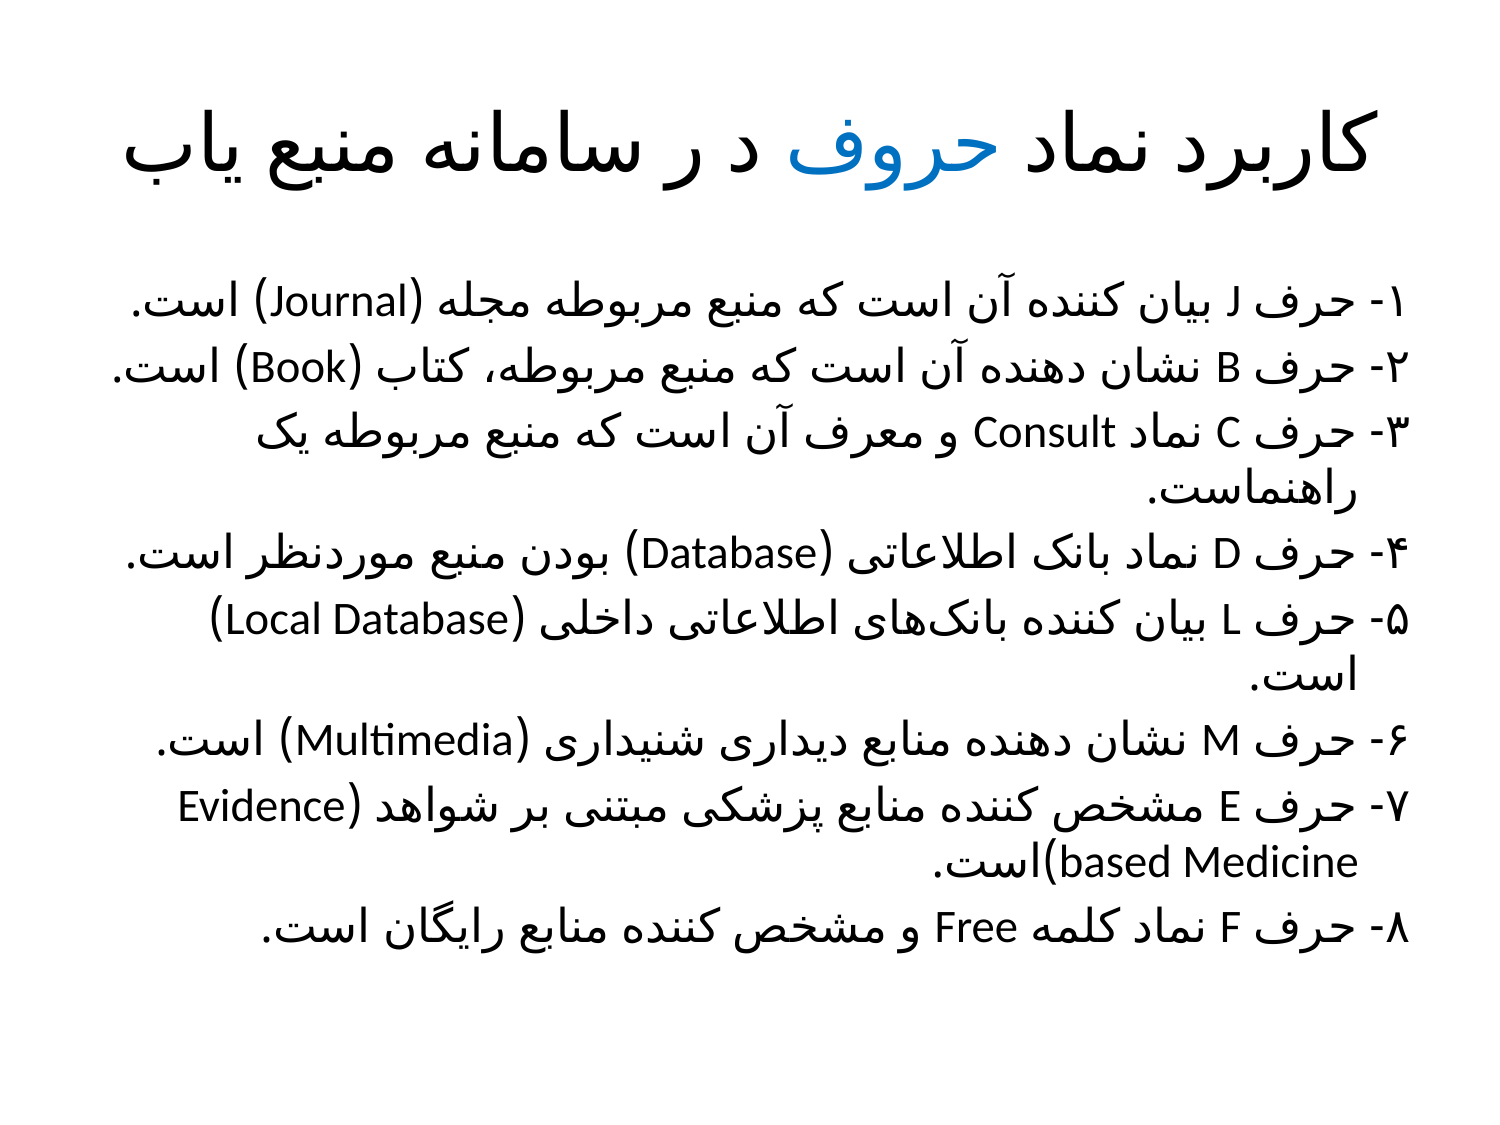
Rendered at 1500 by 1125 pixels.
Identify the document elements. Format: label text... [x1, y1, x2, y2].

list ۱- حرف J بیان کننده آن است که منبع مربوطه مجله (Journal) است. ۲- حرف B نشان دهنده آن است که منبع مربوطه، کتاب (Book) است. ۳- حرف C نماد Consult و معرف آن است که منبع مربوطه یک راهنماست. ۴- حرف D نماد بانک اطلاعاتی (Database) بودن منبع موردنظر است. ۵- حرف L بیان کننده بانک‌های اطلاعاتی داخلی (Local Database) است. ۶- حرف M نشان دهنده منابع دیداری شنیداری (Multimedia) است. ۷- حرف E مشخص کننده منابع پزشکی مبتنی بر شواهد (Evidence based Medicine)‌است. ۸- حرف F نماد کلمه Free و مشخص کننده منابع رایگان است. [75, 262, 1425, 1005]
title کاربرد نماد حروف د ر سامانه منبع یاب [75, 45, 1425, 233]
